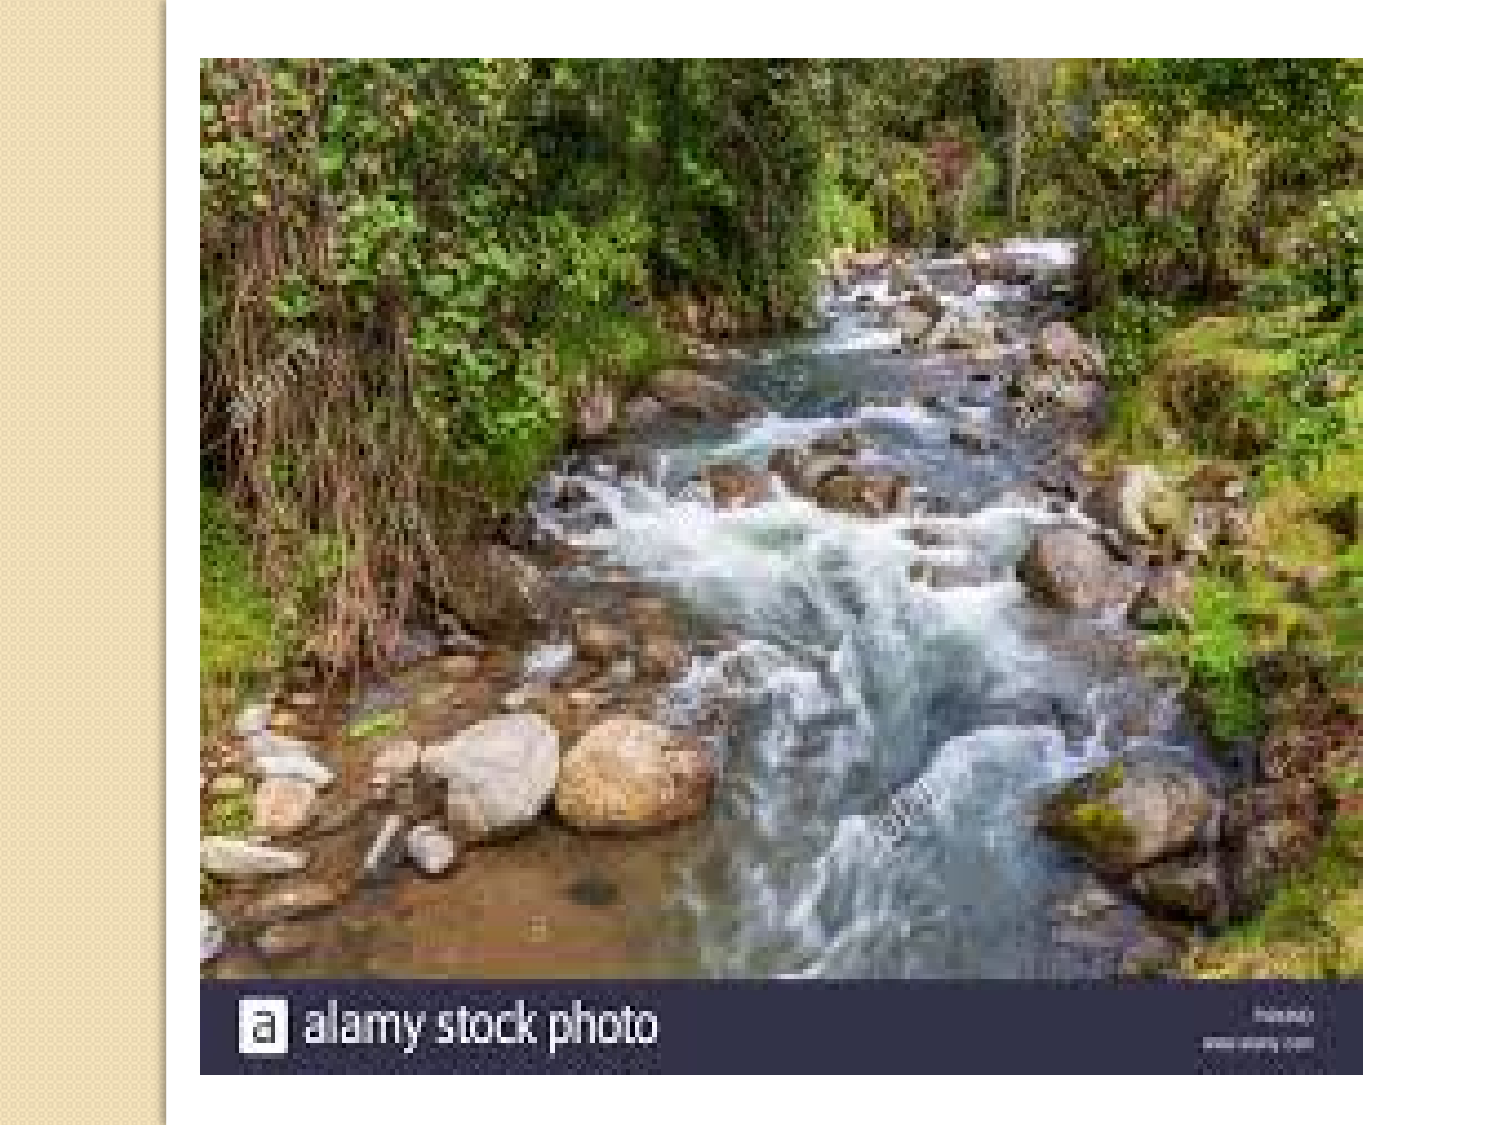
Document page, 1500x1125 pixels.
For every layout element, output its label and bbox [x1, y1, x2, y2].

picture [199, 58, 1363, 1076]
